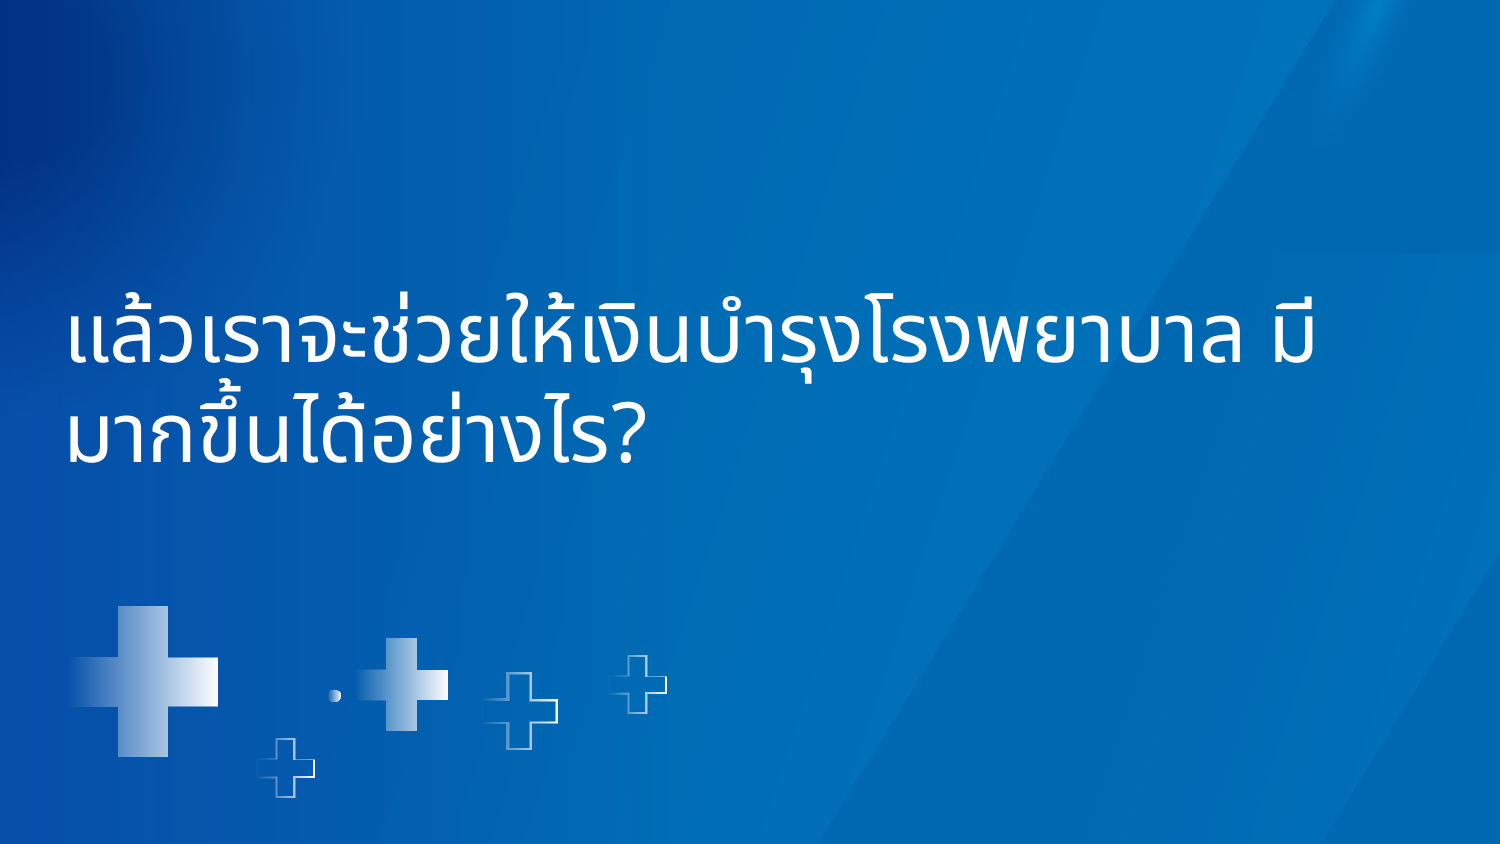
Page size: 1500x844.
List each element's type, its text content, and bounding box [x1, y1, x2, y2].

text_box [368, 670, 373, 700]
text_box [89, 657, 97, 707]
text_box แล้วเราจะช่วยให้เงินบำรุงโรงพยาบาล มีมากขึ้นได้อย่างไร? [48, 271, 1400, 487]
text_box [98, 657, 106, 707]
text_box [373, 670, 379, 700]
picture [0, 0, 1500, 844]
